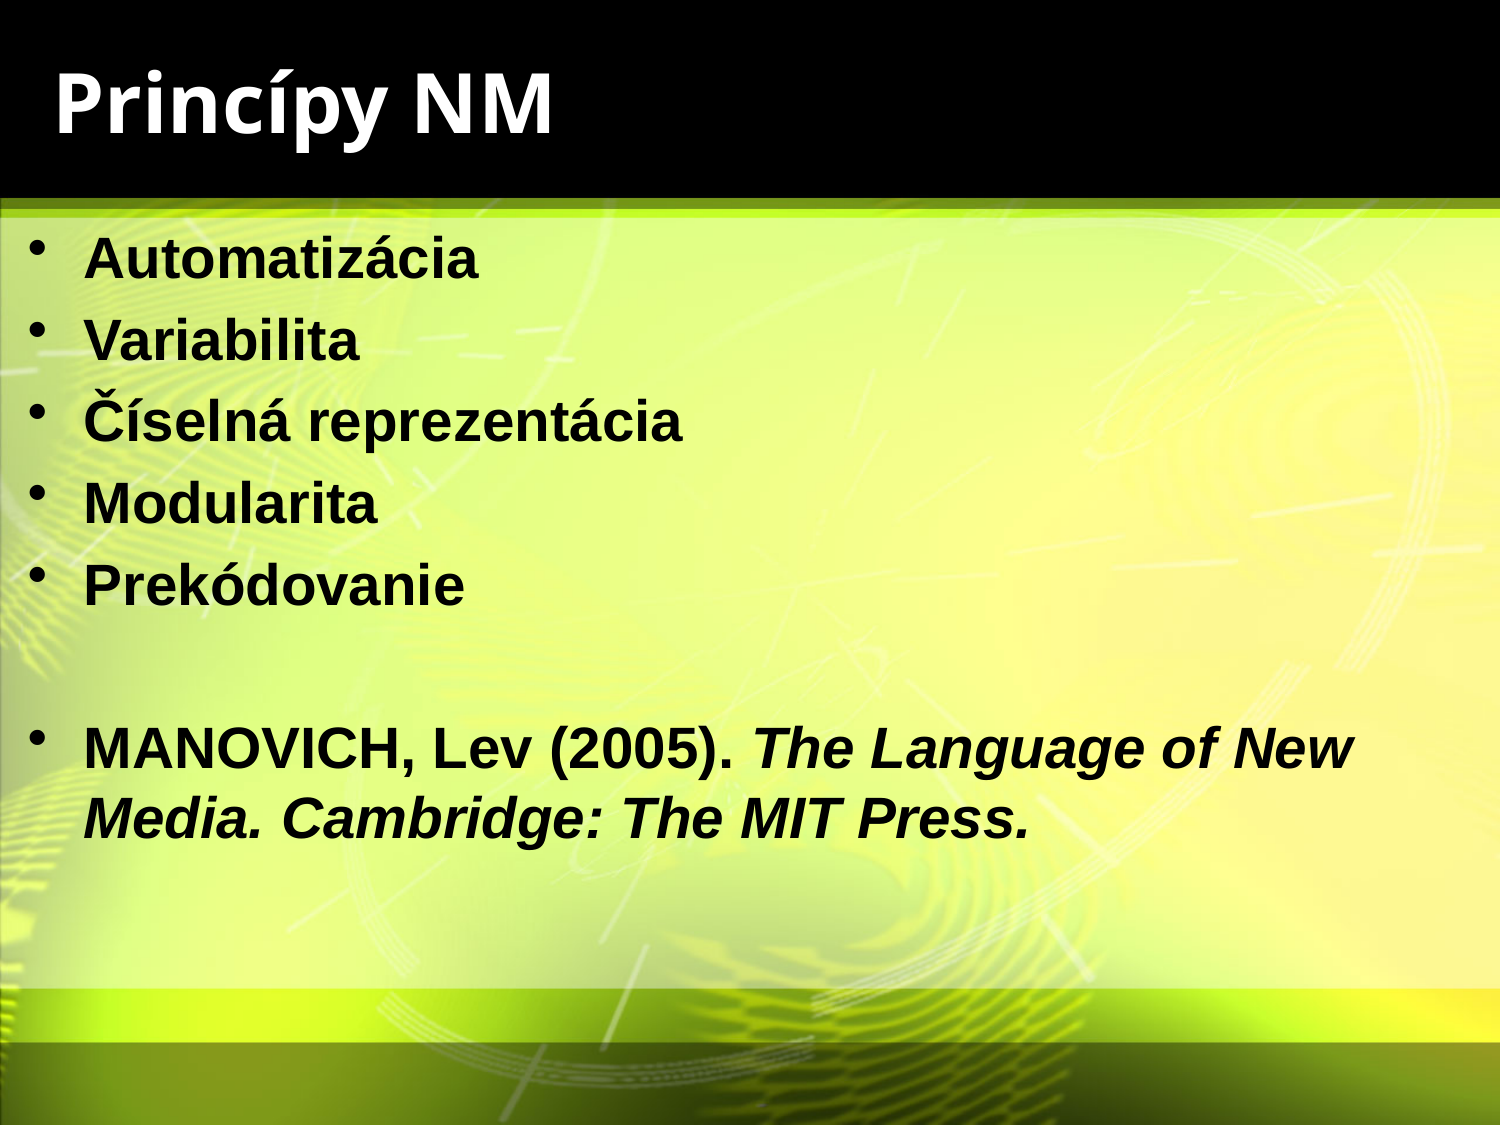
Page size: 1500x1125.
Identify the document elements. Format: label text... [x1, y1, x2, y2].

list Automatizácia Variabilita Číselná reprezentácia Modularita Prekódovanie MANOVICH, Lev (2005). The Language of New Media. Cambridge: The MIT Press. [12, 212, 1500, 1038]
picture [0, 0, 1500, 1125]
title Princípy NM [37, 37, 1276, 163]
